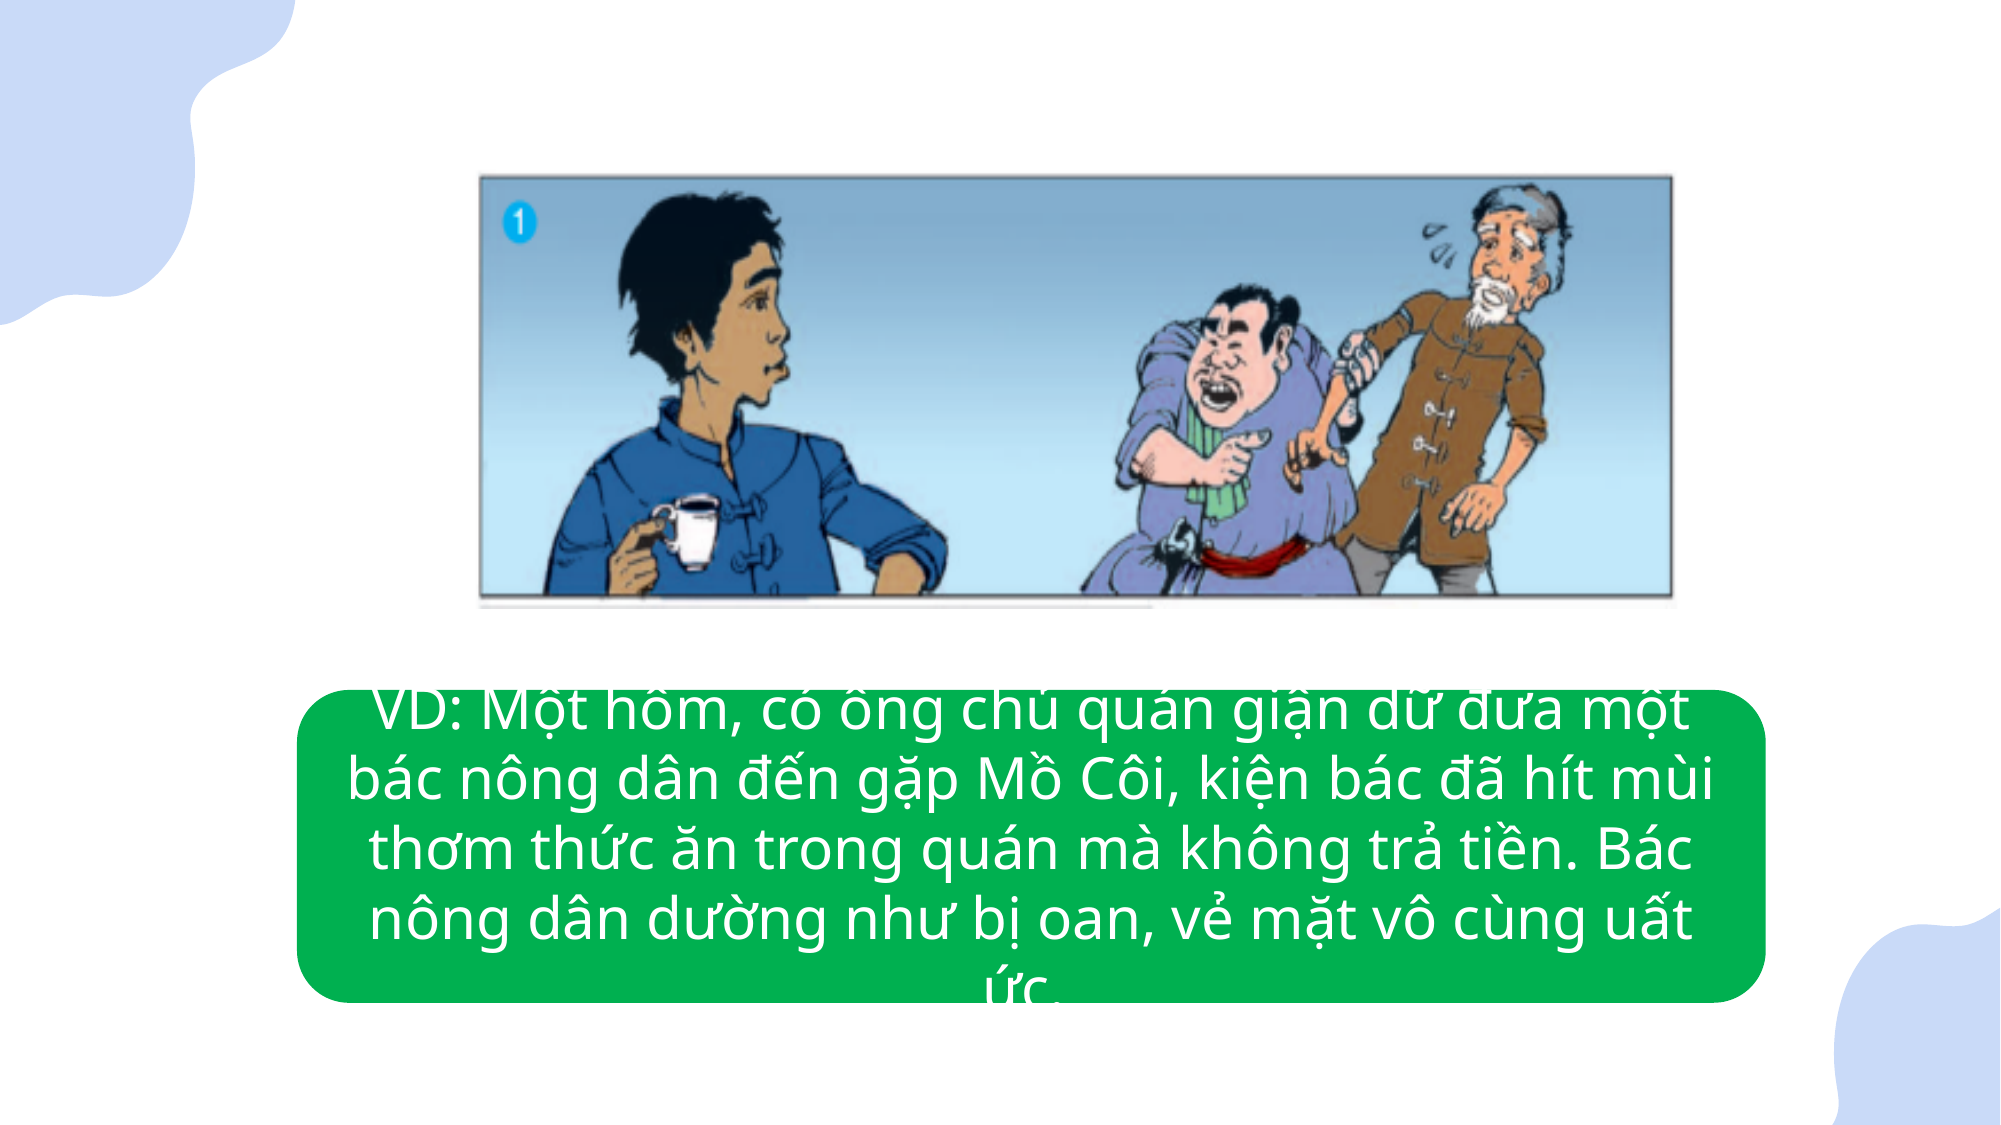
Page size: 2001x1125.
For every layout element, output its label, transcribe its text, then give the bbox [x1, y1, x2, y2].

text_box VD: Một hôm, có ông chủ quán giận dữ đưa một bác nông dân đến gặp Mồ Côi, kiện bác đã hít mùi thơm thức ăn trong quán mà không trả tiền. Bác nông dân dường như bị oan, vẻ mặt vô cùng uất ức. [294, 687, 1768, 1005]
picture [461, 169, 1689, 610]
